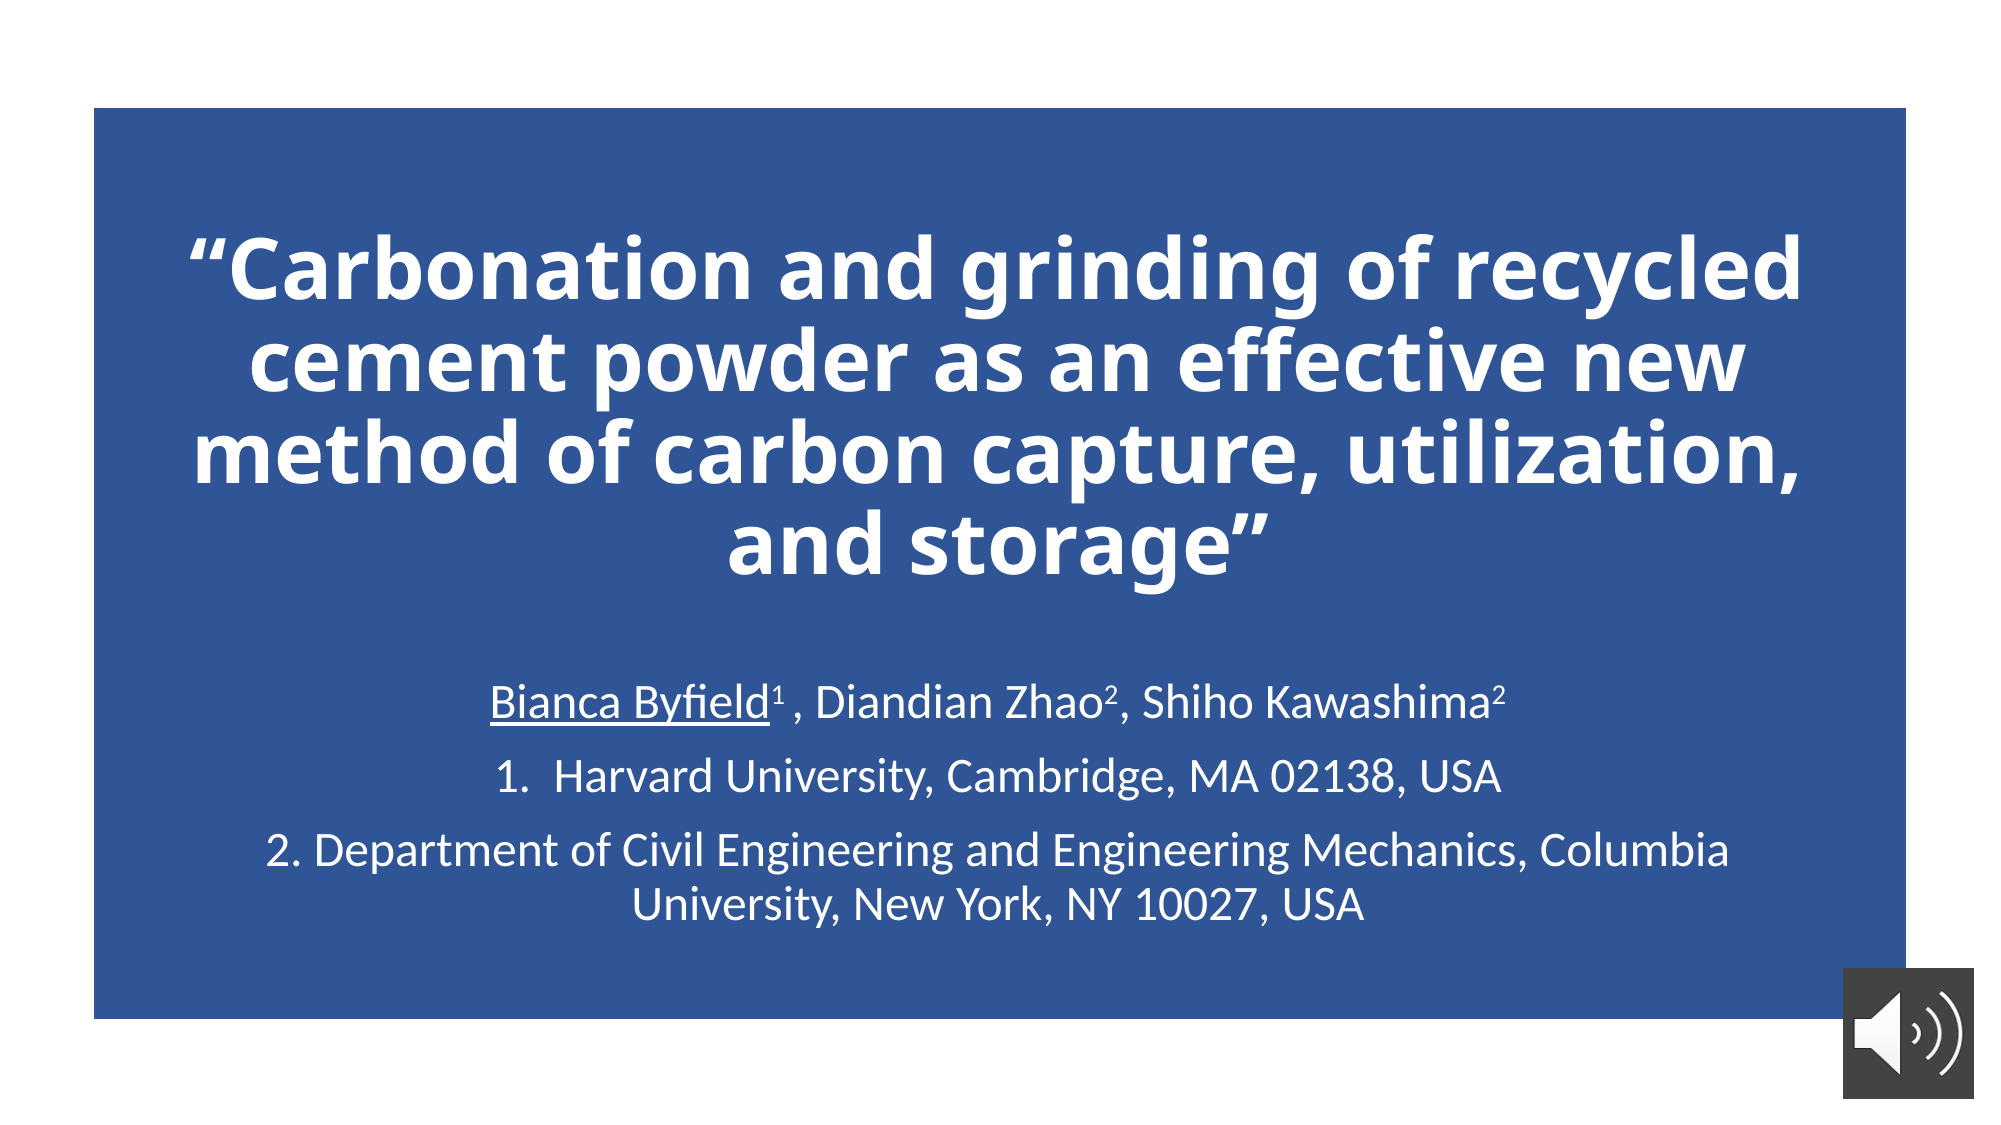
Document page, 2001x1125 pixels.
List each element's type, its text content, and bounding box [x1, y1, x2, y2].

text_box [94, 108, 1906, 1019]
text_box “Carbonation and grinding of recycled cement powder as an effective new method of carbon capture, utilization, and storage” [165, 209, 1830, 601]
picture [1841, 966, 1975, 1100]
text_box Bianca Byfield1 , Diandian Zhao2, Shiho Kawashima2 1. Harvard University, Cambridge, MA 02138, USA 2. Department of Civil Engineering and Engineering Mechanics, Columbia University, New York, NY 10027, USA [165, 668, 1830, 941]
